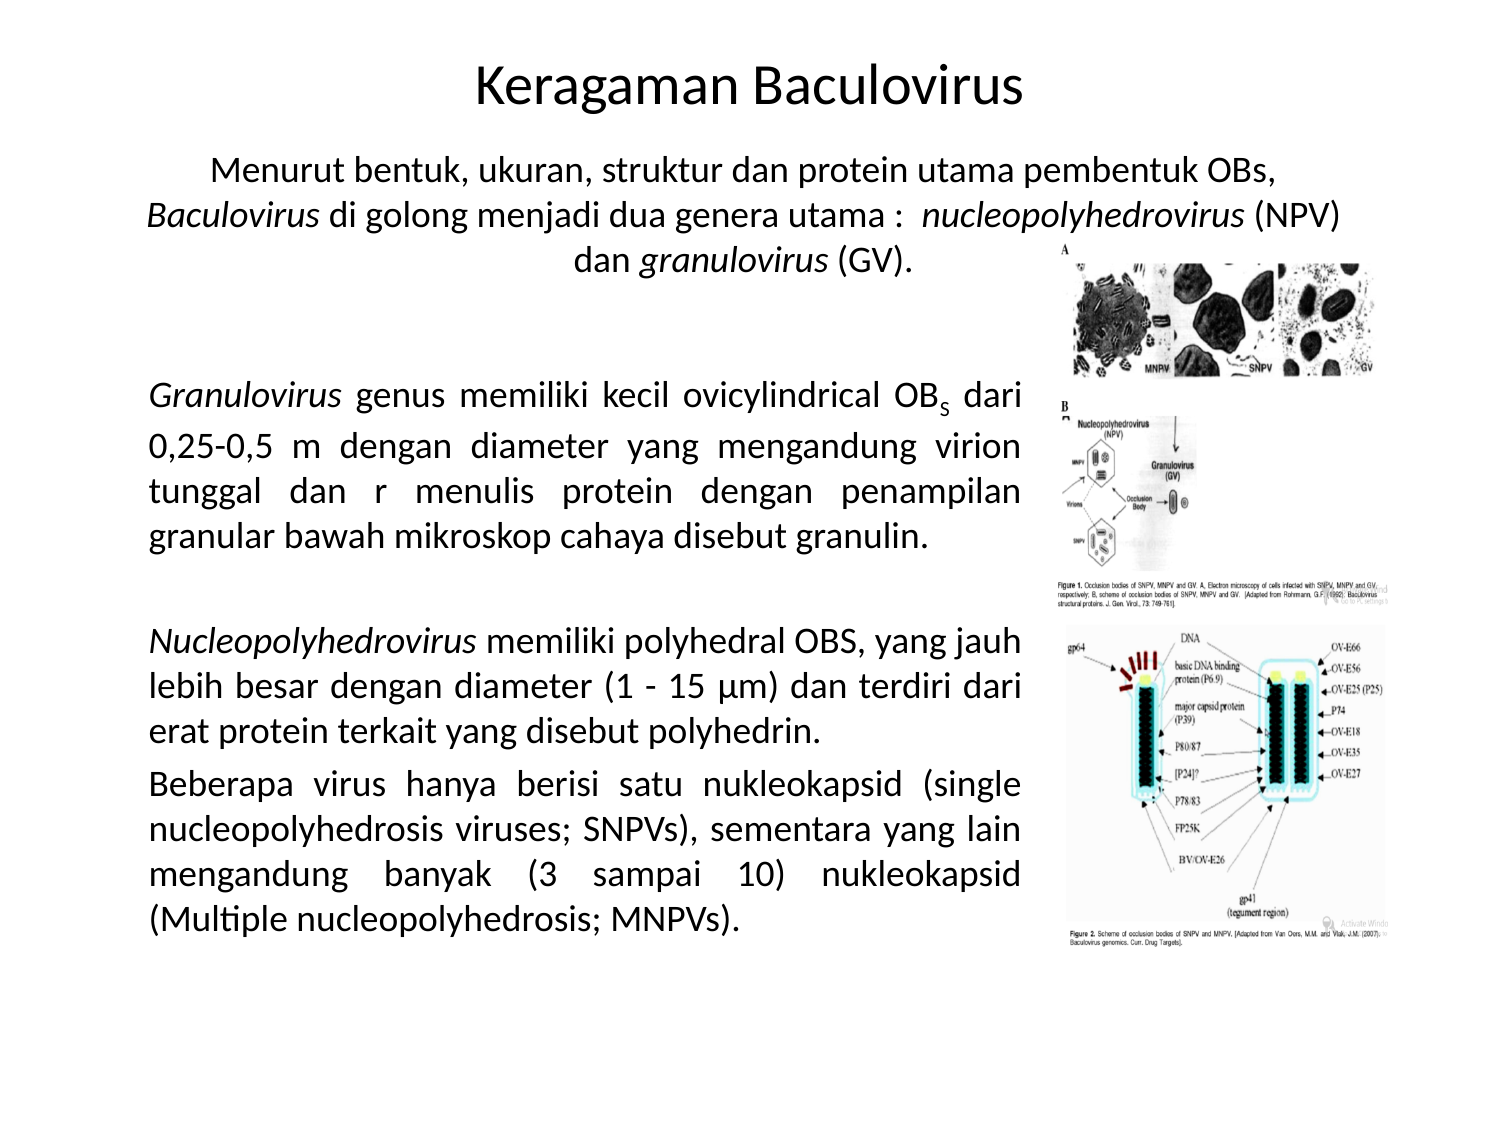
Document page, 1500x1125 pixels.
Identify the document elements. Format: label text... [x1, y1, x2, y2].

title Keragaman Baculovirus [112, 37, 1388, 126]
text_box Granulovirus genus memiliki kecil ovicylindrical OBS dari 0,25-0,5 m dengan diameter yang mengandung virion tunggal dan r menulis protein dengan penampilan granular bawah mikroskop cahaya disebut granulin. Nucleopolyhedrovirus memiliki polyhedral OBS, yang jauh lebih besar dengan diameter (1 - 15 μm) dan terdiri dari erat protein terkait yang disebut polyhedrin. Beberapa virus hanya berisi satu nukleokapsid (single nucleopolyhedrosis viruses; SNPVs), sementara yang lain mengandung banyak (3 sampai 10) nukleokapsid (Multiple nucleopolyhedrosis; MNPVs). [124, 362, 1038, 950]
subtitle Menurut bentuk, ukuran, struktur dan protein utama pembentuk OBs, Baculovirus di golong menjadi dua genera utama : nucleopolyhedrovirus (NPV) dan granulovirus (GV). [112, 137, 1375, 300]
picture [1049, 237, 1388, 613]
picture [1062, 624, 1388, 951]
